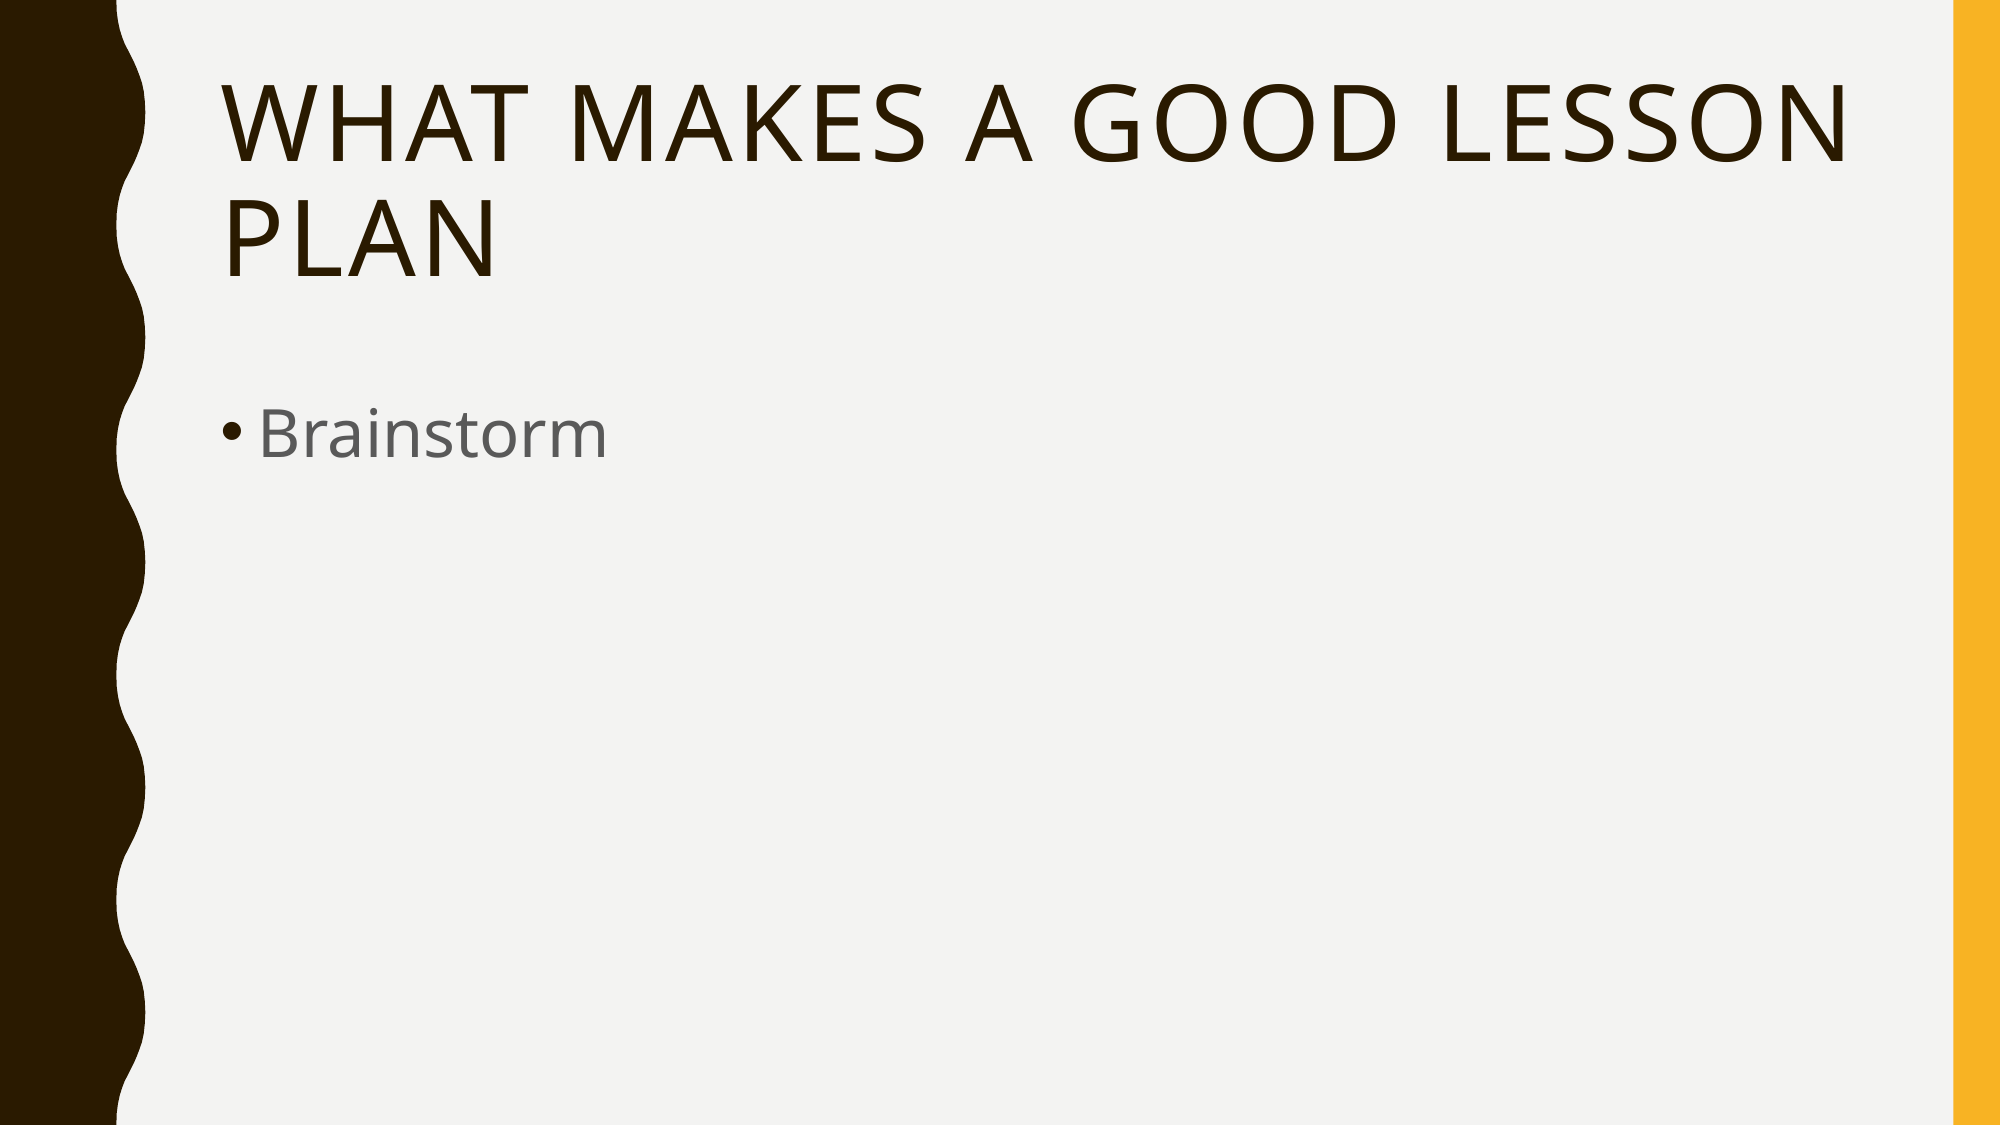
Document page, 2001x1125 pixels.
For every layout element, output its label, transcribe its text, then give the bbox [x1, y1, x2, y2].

list Brainstorm [205, 375, 1875, 965]
title What makes a good lesson Plan [205, 62, 1875, 308]
